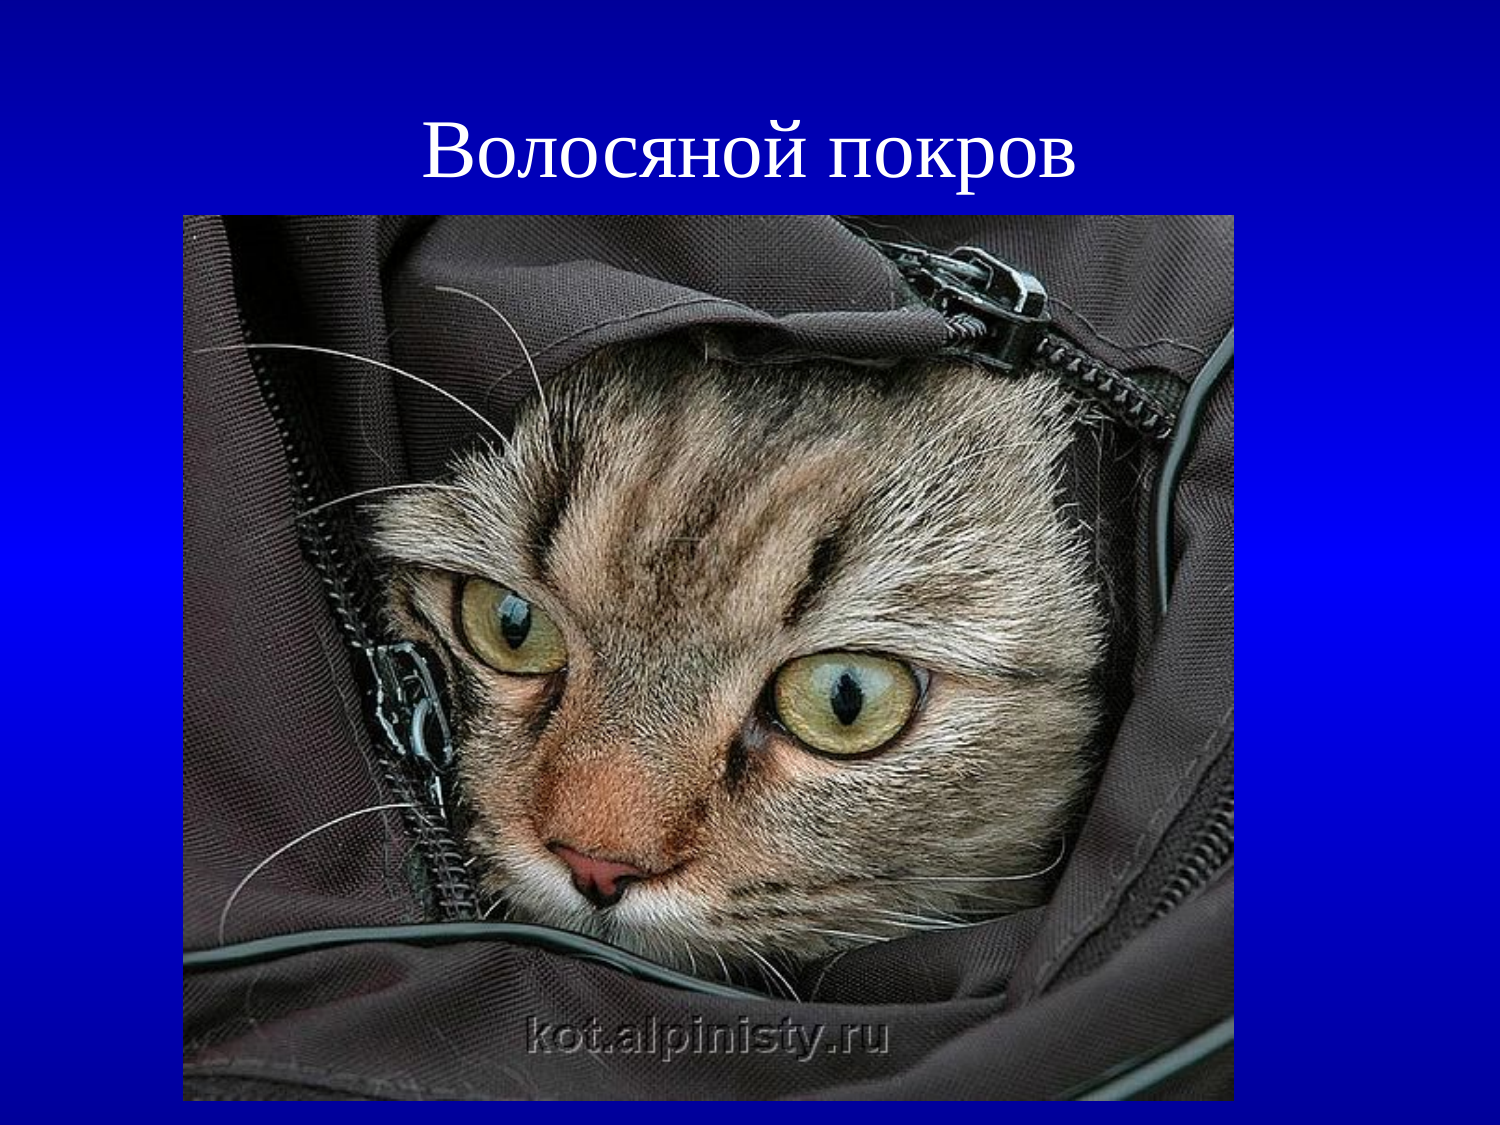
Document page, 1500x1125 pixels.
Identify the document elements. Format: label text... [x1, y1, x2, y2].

title Волосяной покров 500 [112, 99, 1388, 288]
picture [183, 214, 1234, 1102]
